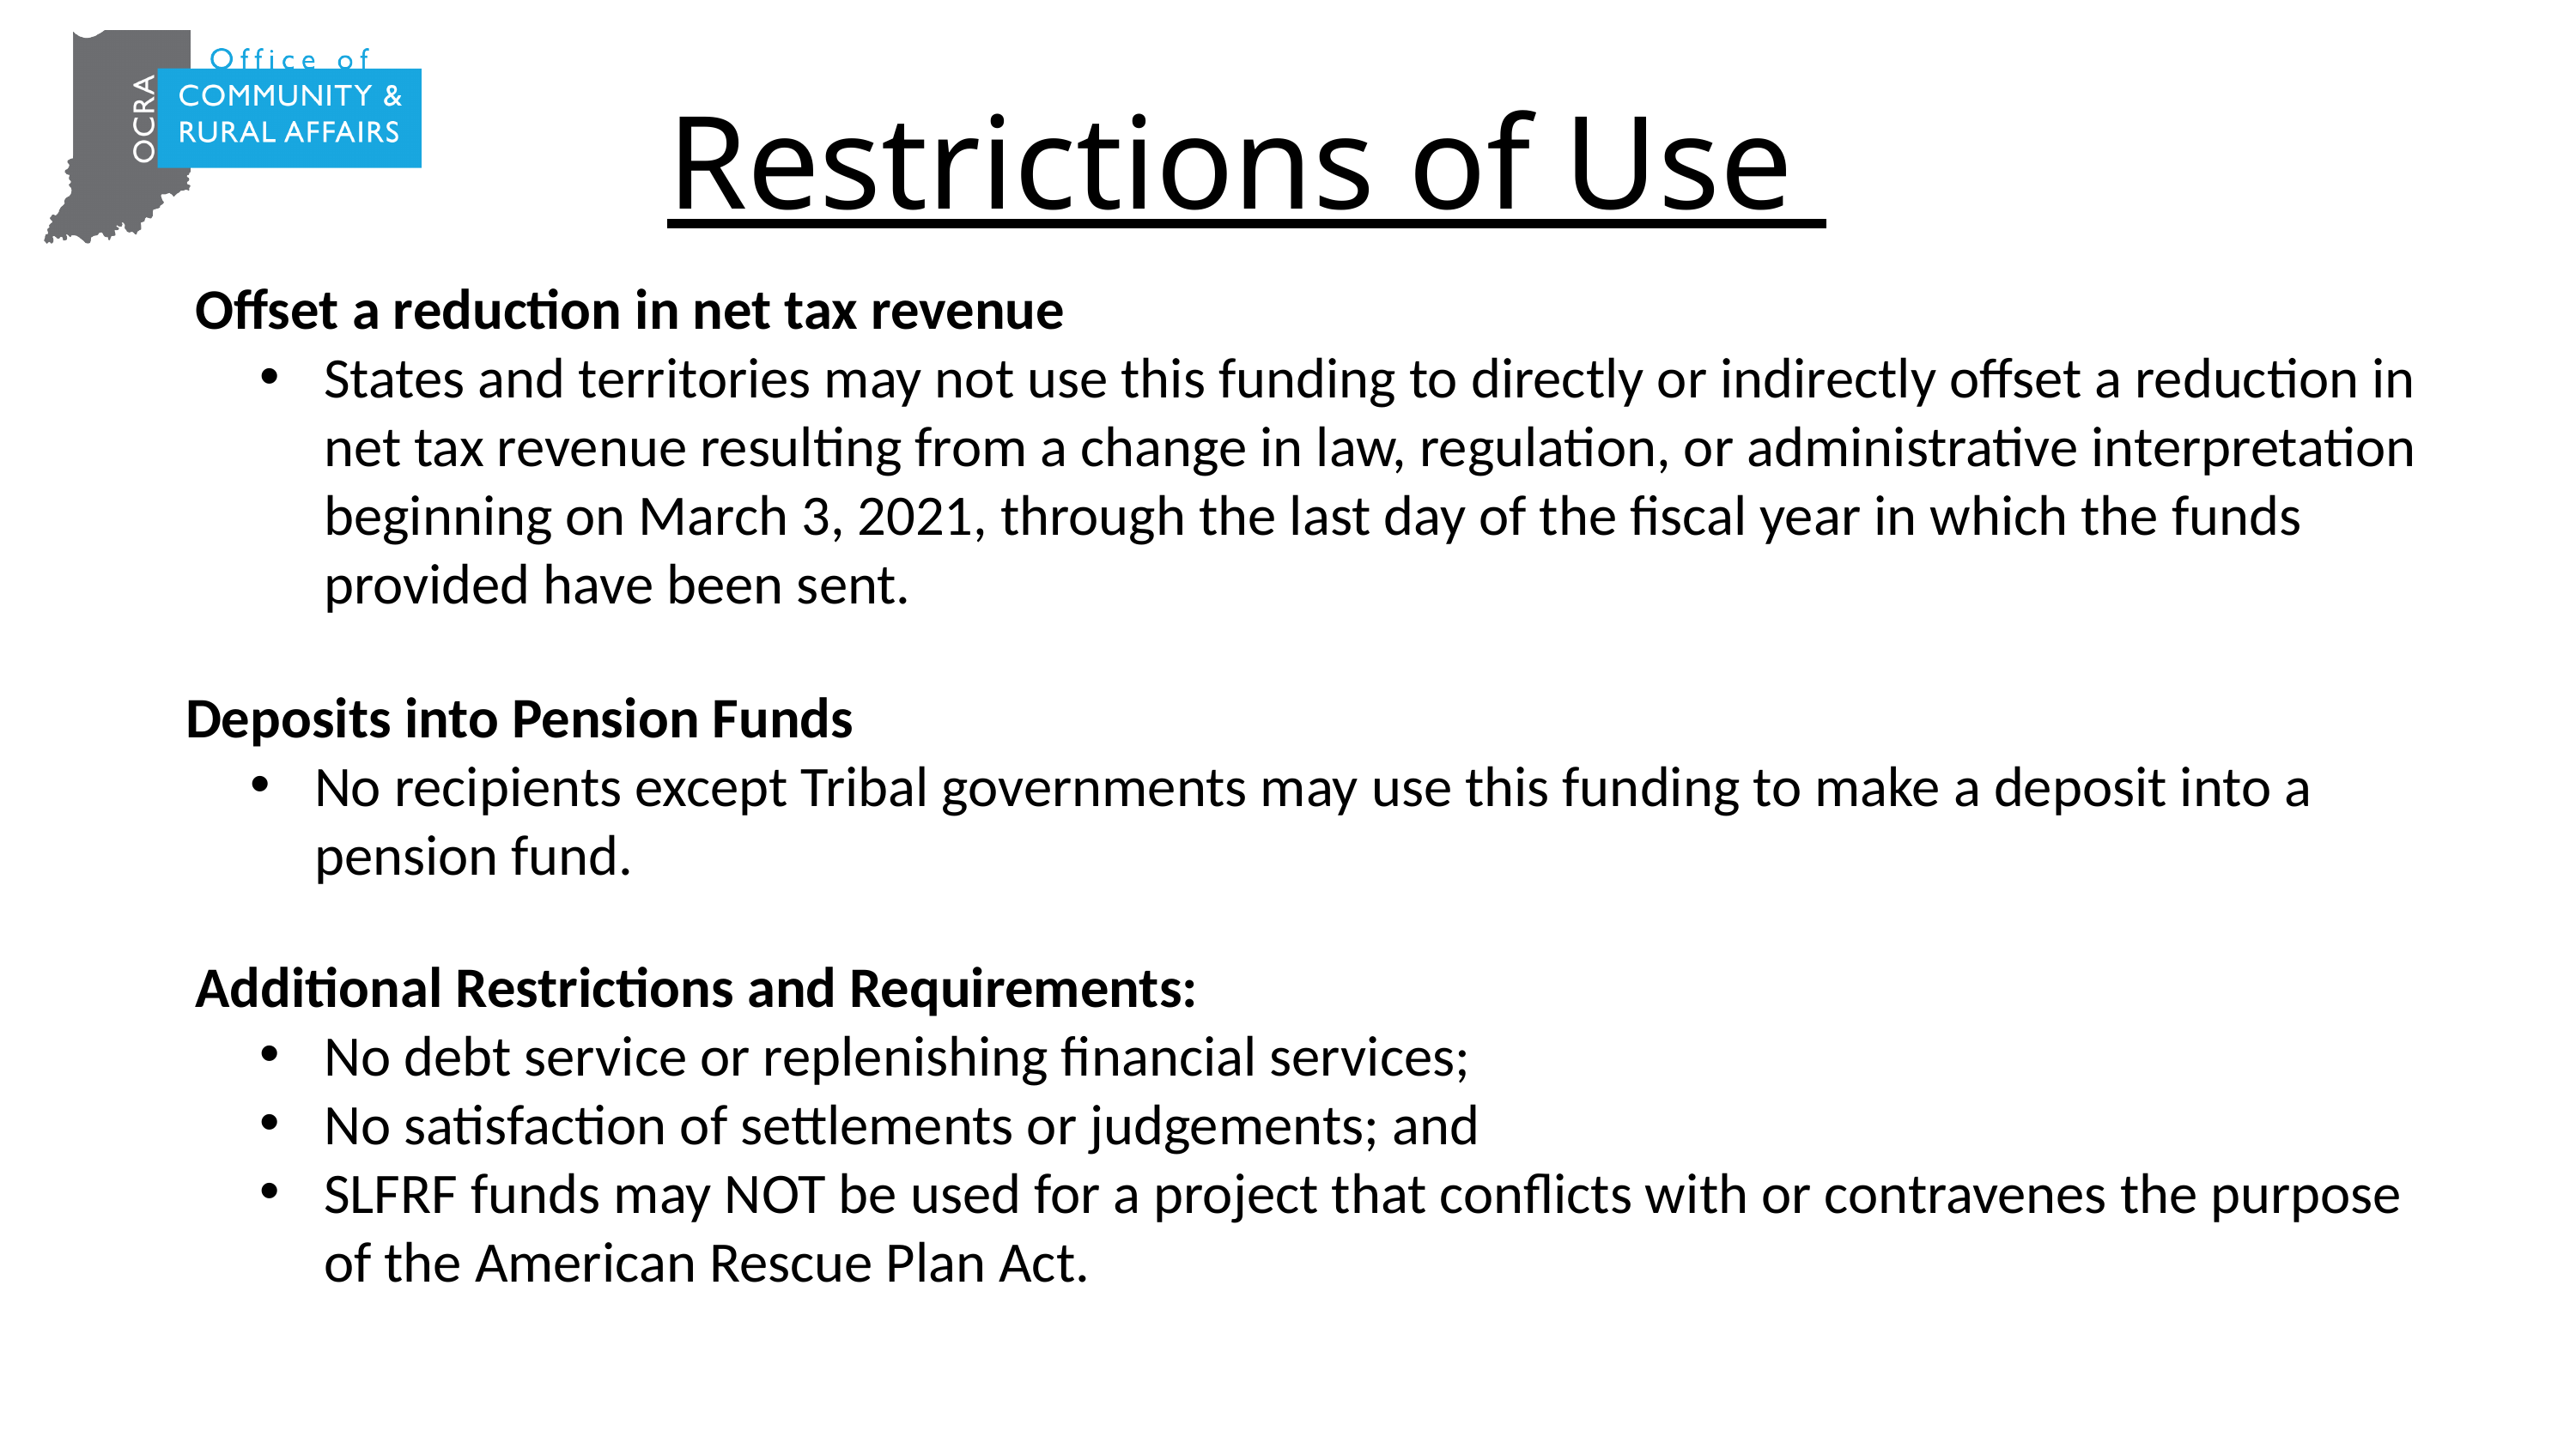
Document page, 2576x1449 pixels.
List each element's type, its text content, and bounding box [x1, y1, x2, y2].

text_box Deposits into Pension Funds No recipients except Tribal governments may use this funding to make a deposit into a pension fund. [44, 674, 2385, 893]
text_box Offset a reduction in net tax revenue States and territories may not use this funding to directly or indirectly offset a reduction in net tax revenue resulting from a change in law, regulation, or administrative interpretation beginning on March 3, 2021, through the last day of the fiscal year in which the funds provided have been sent. [118, 265, 2458, 622]
text_box Additional Restrictions and Requirements: No debt service or replenishing financial services; No satisfaction of settlements or judgements; and SLFRF funds may NOT be used for a project that conflicts with or contravenes the purpose of the American Rescue Plan Act. [118, 943, 2458, 1300]
picture [44, 30, 422, 244]
text_box Restrictions of Use [654, 74, 2383, 242]
